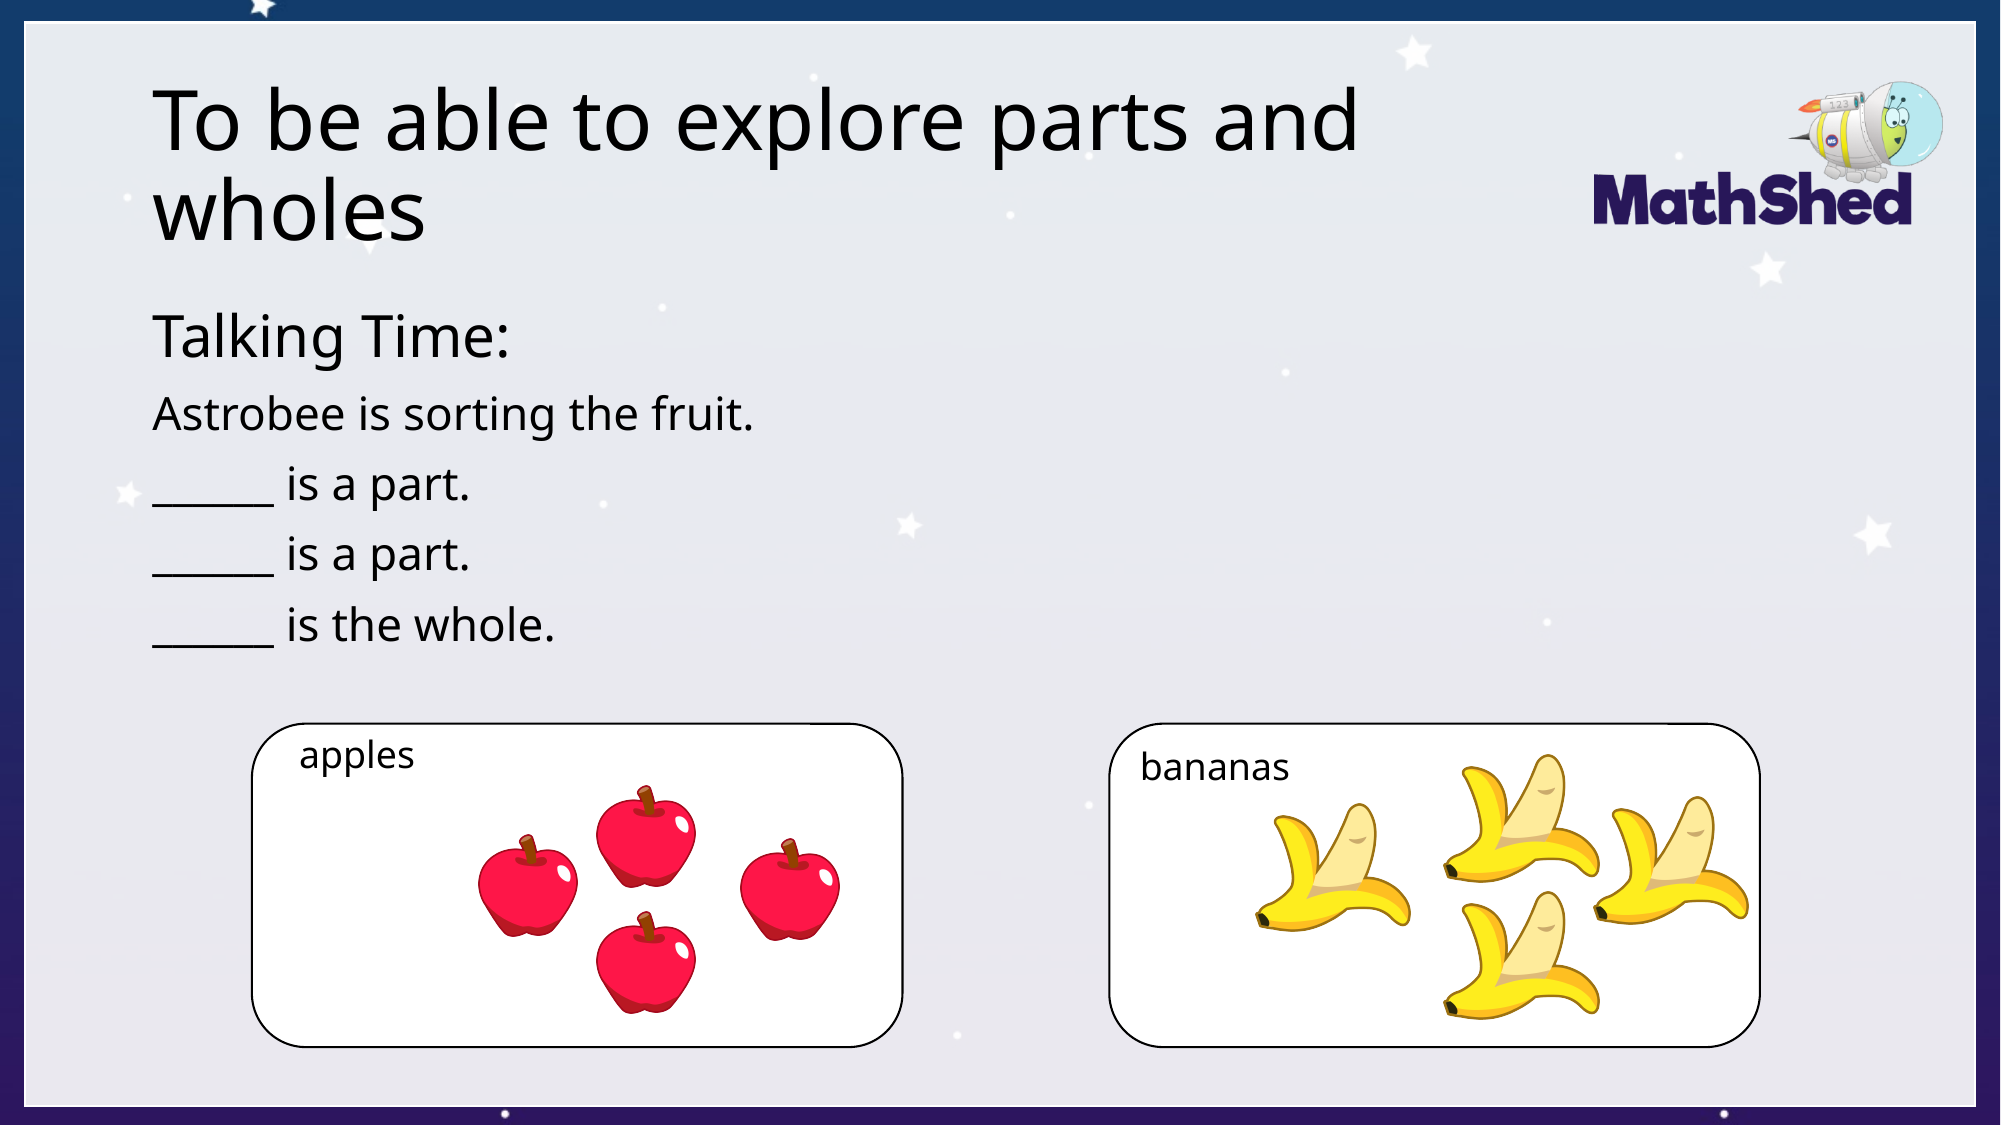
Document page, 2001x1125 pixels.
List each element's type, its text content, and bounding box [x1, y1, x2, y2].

text_box apples [284, 723, 456, 784]
picture [0, 0, 2001, 1125]
title To be able to explore parts and wholes [137, 59, 1578, 278]
text_box bananas [1124, 735, 1325, 796]
text_box [254, 1014, 900, 1049]
text_box [1112, 1014, 1757, 1049]
list Talking Time: Astrobee is sorting the fruit. ______ is a part. ______ is a part. ______ is the whole. [137, 299, 1863, 1014]
